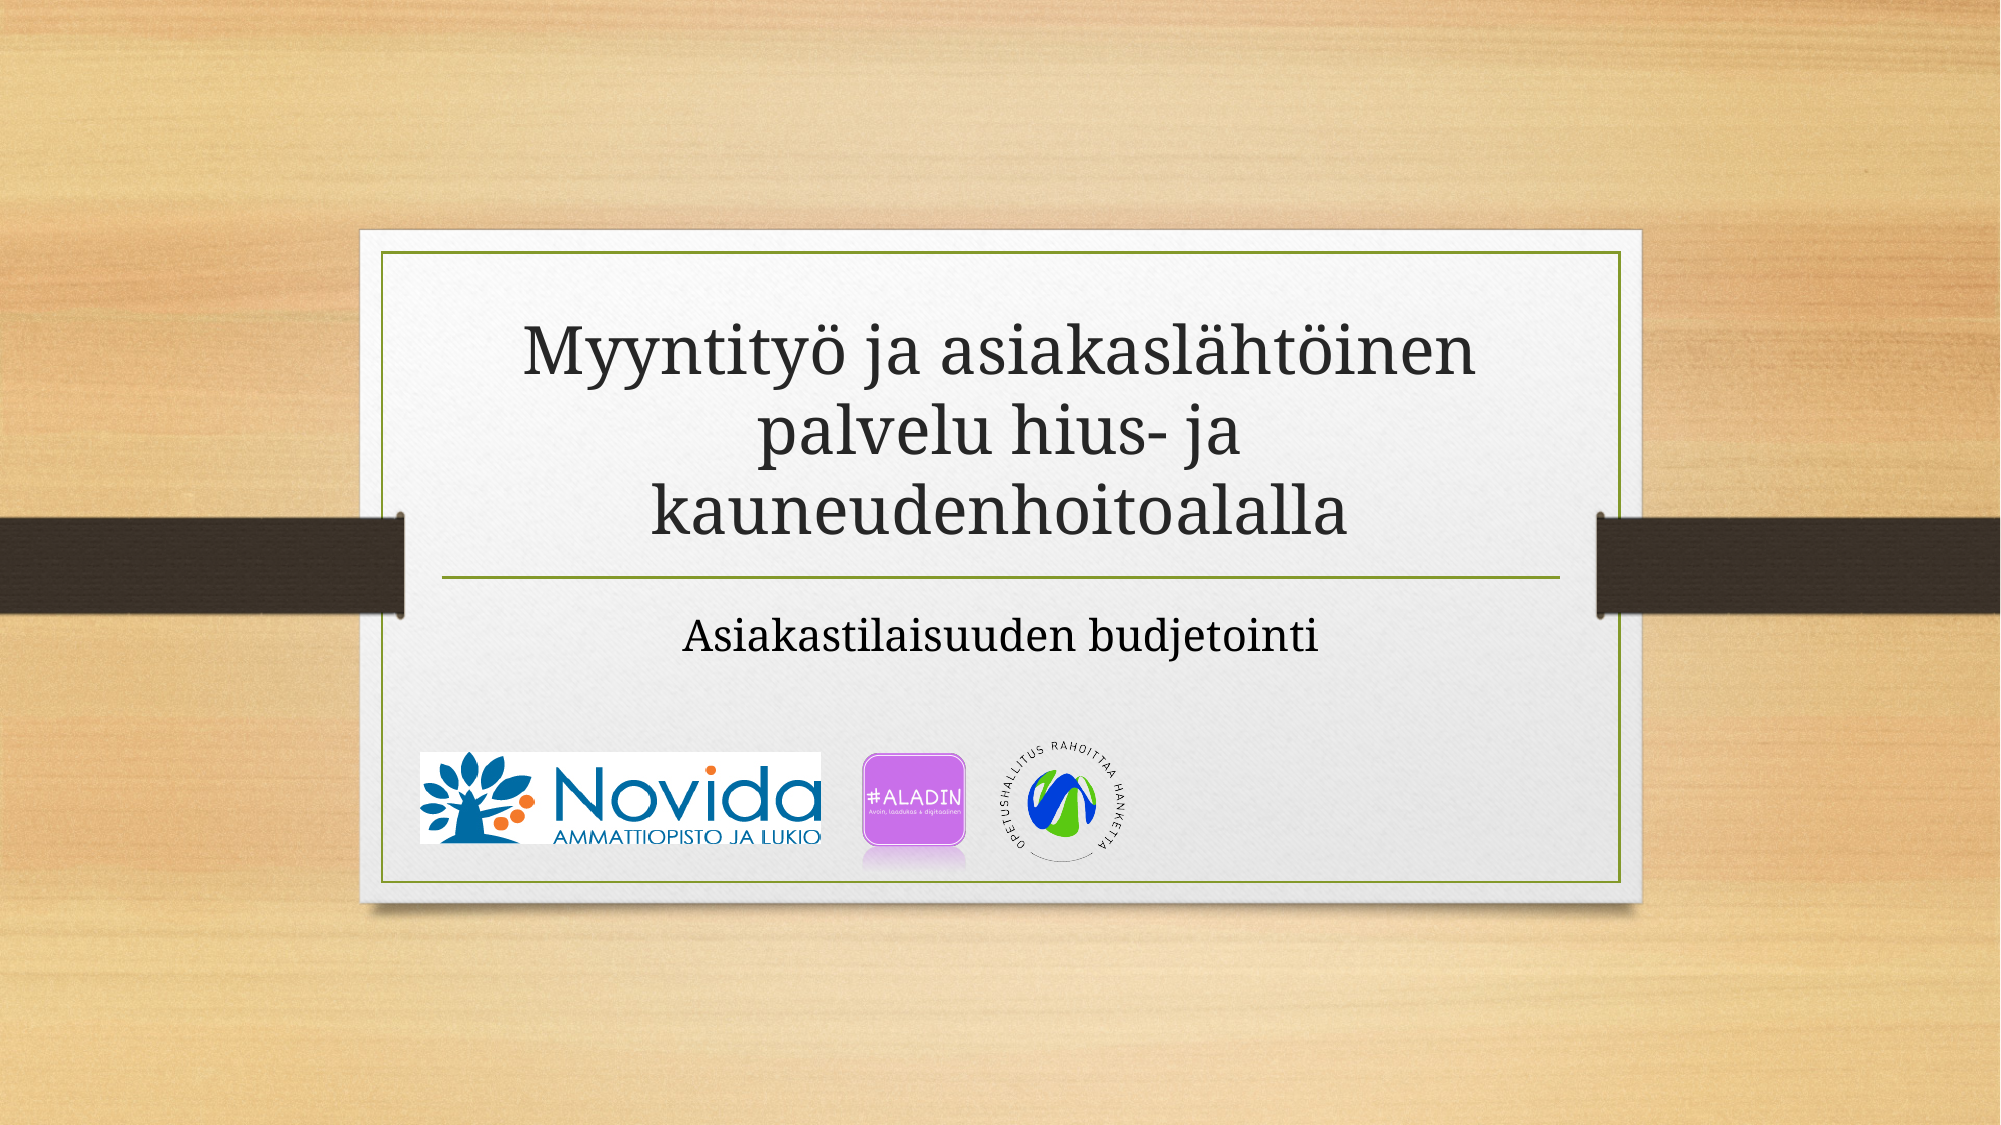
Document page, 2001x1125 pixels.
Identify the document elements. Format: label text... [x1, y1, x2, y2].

picture [0, 0, 2001, 1125]
subtitle Asiakastilaisuuden budjetointi [441, 600, 1560, 817]
title Myyntityö ja asiakaslähtöinen palvelu hius- ja kauneudenhoitoalalla [441, 306, 1560, 556]
